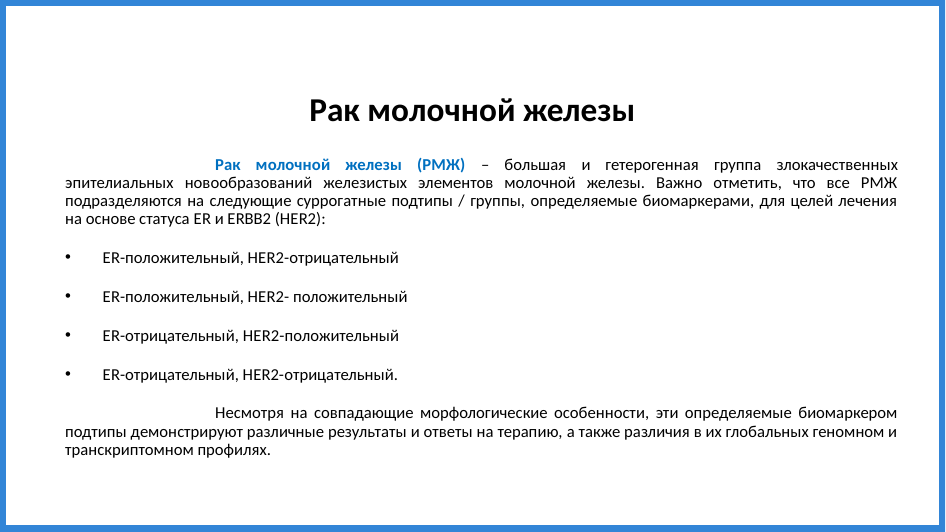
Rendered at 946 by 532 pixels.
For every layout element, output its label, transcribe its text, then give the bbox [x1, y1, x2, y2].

text_box Рак молочной железы (РМЖ) – большая и гетерогенная группа злокачественных эпителиальных новообразований железистых элементов молочной железы. Важно отметить, что все РМЖ подразделяются на следующие суррогатные подтипы / группы, определяемые биомаркерами, для целей лечения на основе статуса ER и ERBB2 (HER2): ER-положительный, HER2-отрицательный ER-положительный, HER2- положительный ER-отрицательный, HER2-положительный ER-отрицательный, HER2-отрицательный. Несмотря на совпадающие морфологические особенности, эти определяемые биомаркером подтипы демонстрируют различные результаты и ответы на терапию, а также различия в их глобальных геномном и транскриптомном профилях. [50, 148, 914, 532]
title Рак молочной железы [35, 76, 910, 141]
text_box [0, 0, 946, 532]
